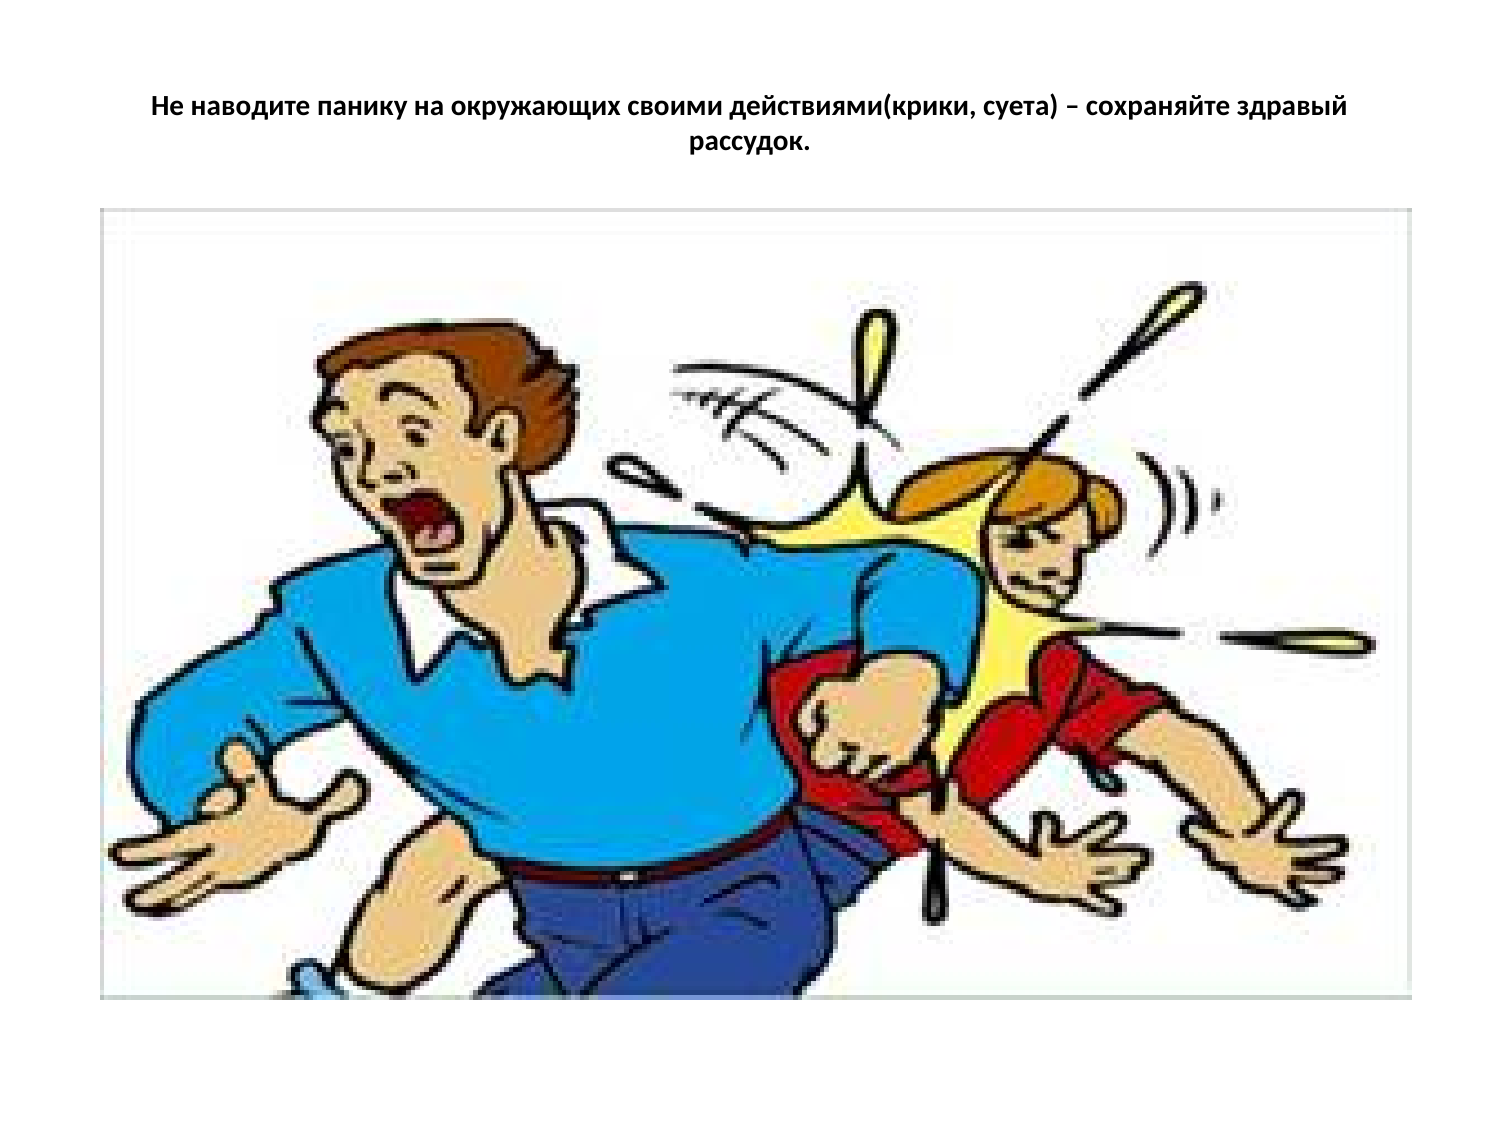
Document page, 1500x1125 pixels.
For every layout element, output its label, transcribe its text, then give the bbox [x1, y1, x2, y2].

title Не наводите панику на окружающих своими действиями(крики, суета) – сохраняйте здравый рассудок. [75, 45, 1425, 233]
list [100, 207, 1412, 1000]
